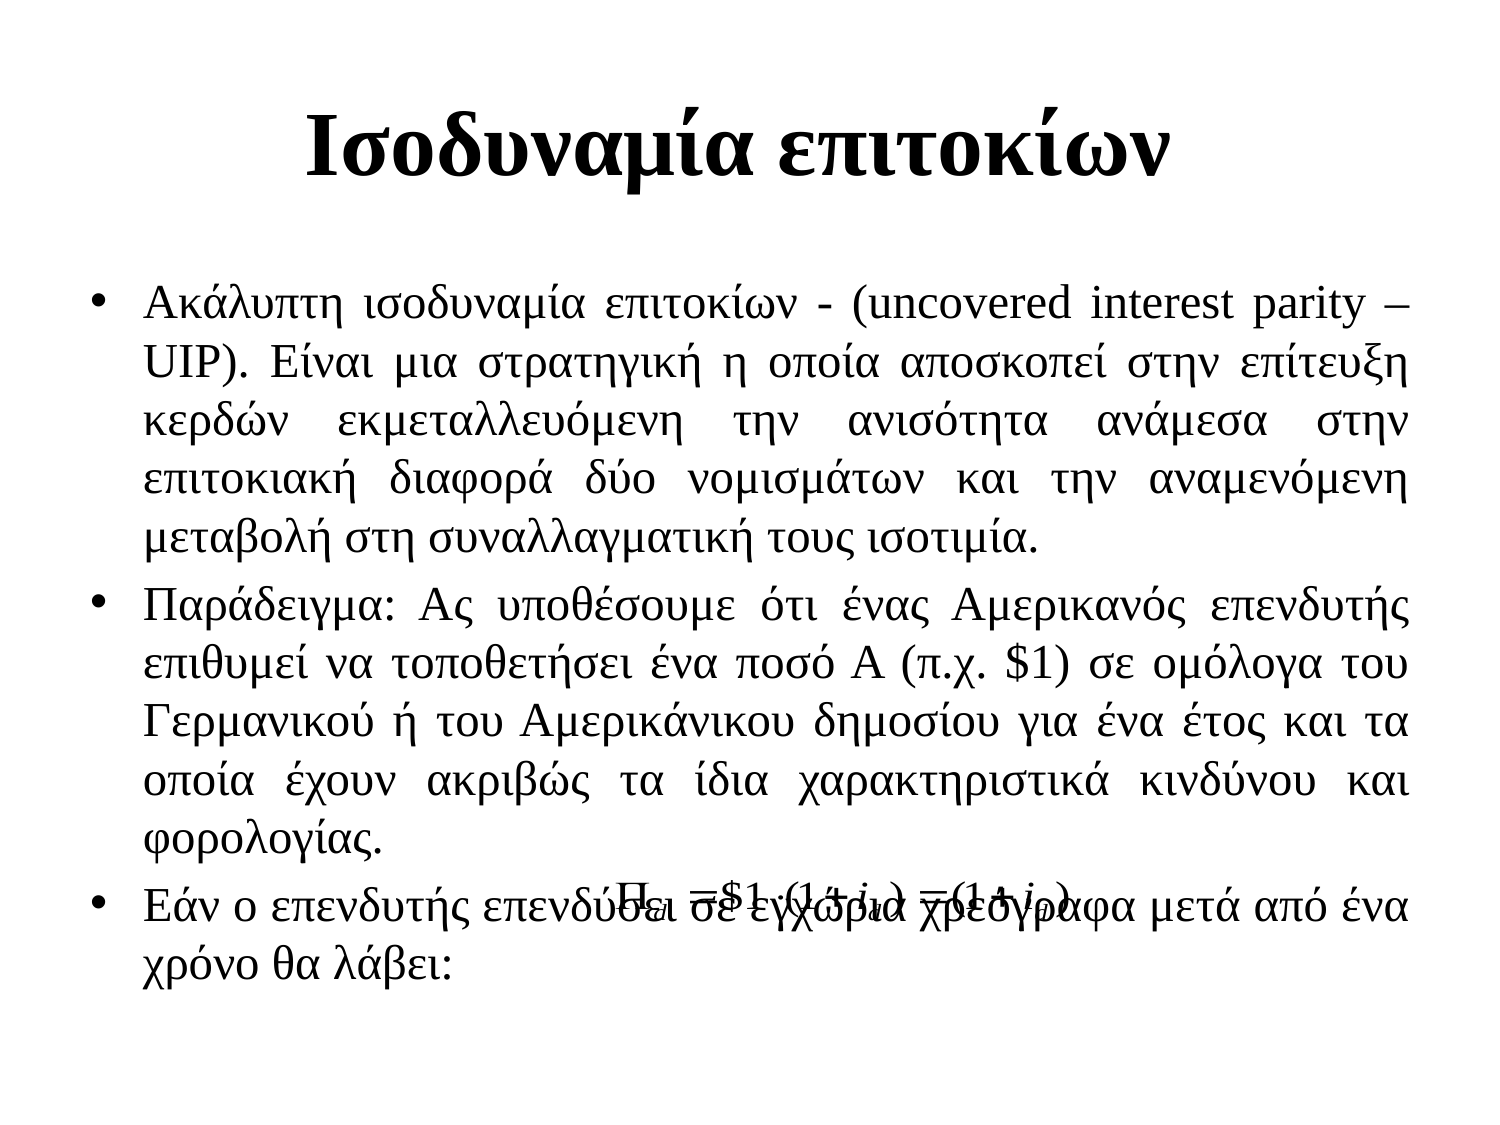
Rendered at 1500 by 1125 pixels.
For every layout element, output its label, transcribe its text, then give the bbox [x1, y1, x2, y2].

title Ισοδυναμία επιτοκίων [75, 45, 1425, 233]
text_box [608, 869, 1081, 930]
list Ακάλυπτη ισοδυναμία επιτοκίων - (uncovered interest parity – UIP). Eίναι μια στρατηγική η οποία αποσκοπεί στην επίτευξη κερδών εκμεταλλευόμενη την ανισότητα ανάμεσα στην επιτοκιακή διαφορά δύο νομισμάτων και την αναμενόμενη μεταβολή στη συναλλαγματική τους ισοτιμία. Παράδειγμα: Ας υποθέσουμε ότι ένας Αμερικανός επενδυτής επιθυμεί να τοποθετήσει ένα ποσό Α (π.χ. $1) σε ομόλογα του Γερμανικού ή του Αμερικάνικου δημοσίου για ένα έτος και τα οποία έχουν ακριβώς τα ίδια χαρακτηριστικά κινδύνου και φορολογίας. Εάν ο επενδυτής επενδύσει σε εγχώρια χρεόγραφα μετά από ένα χρόνο θα λάβει: [75, 262, 1425, 1005]
